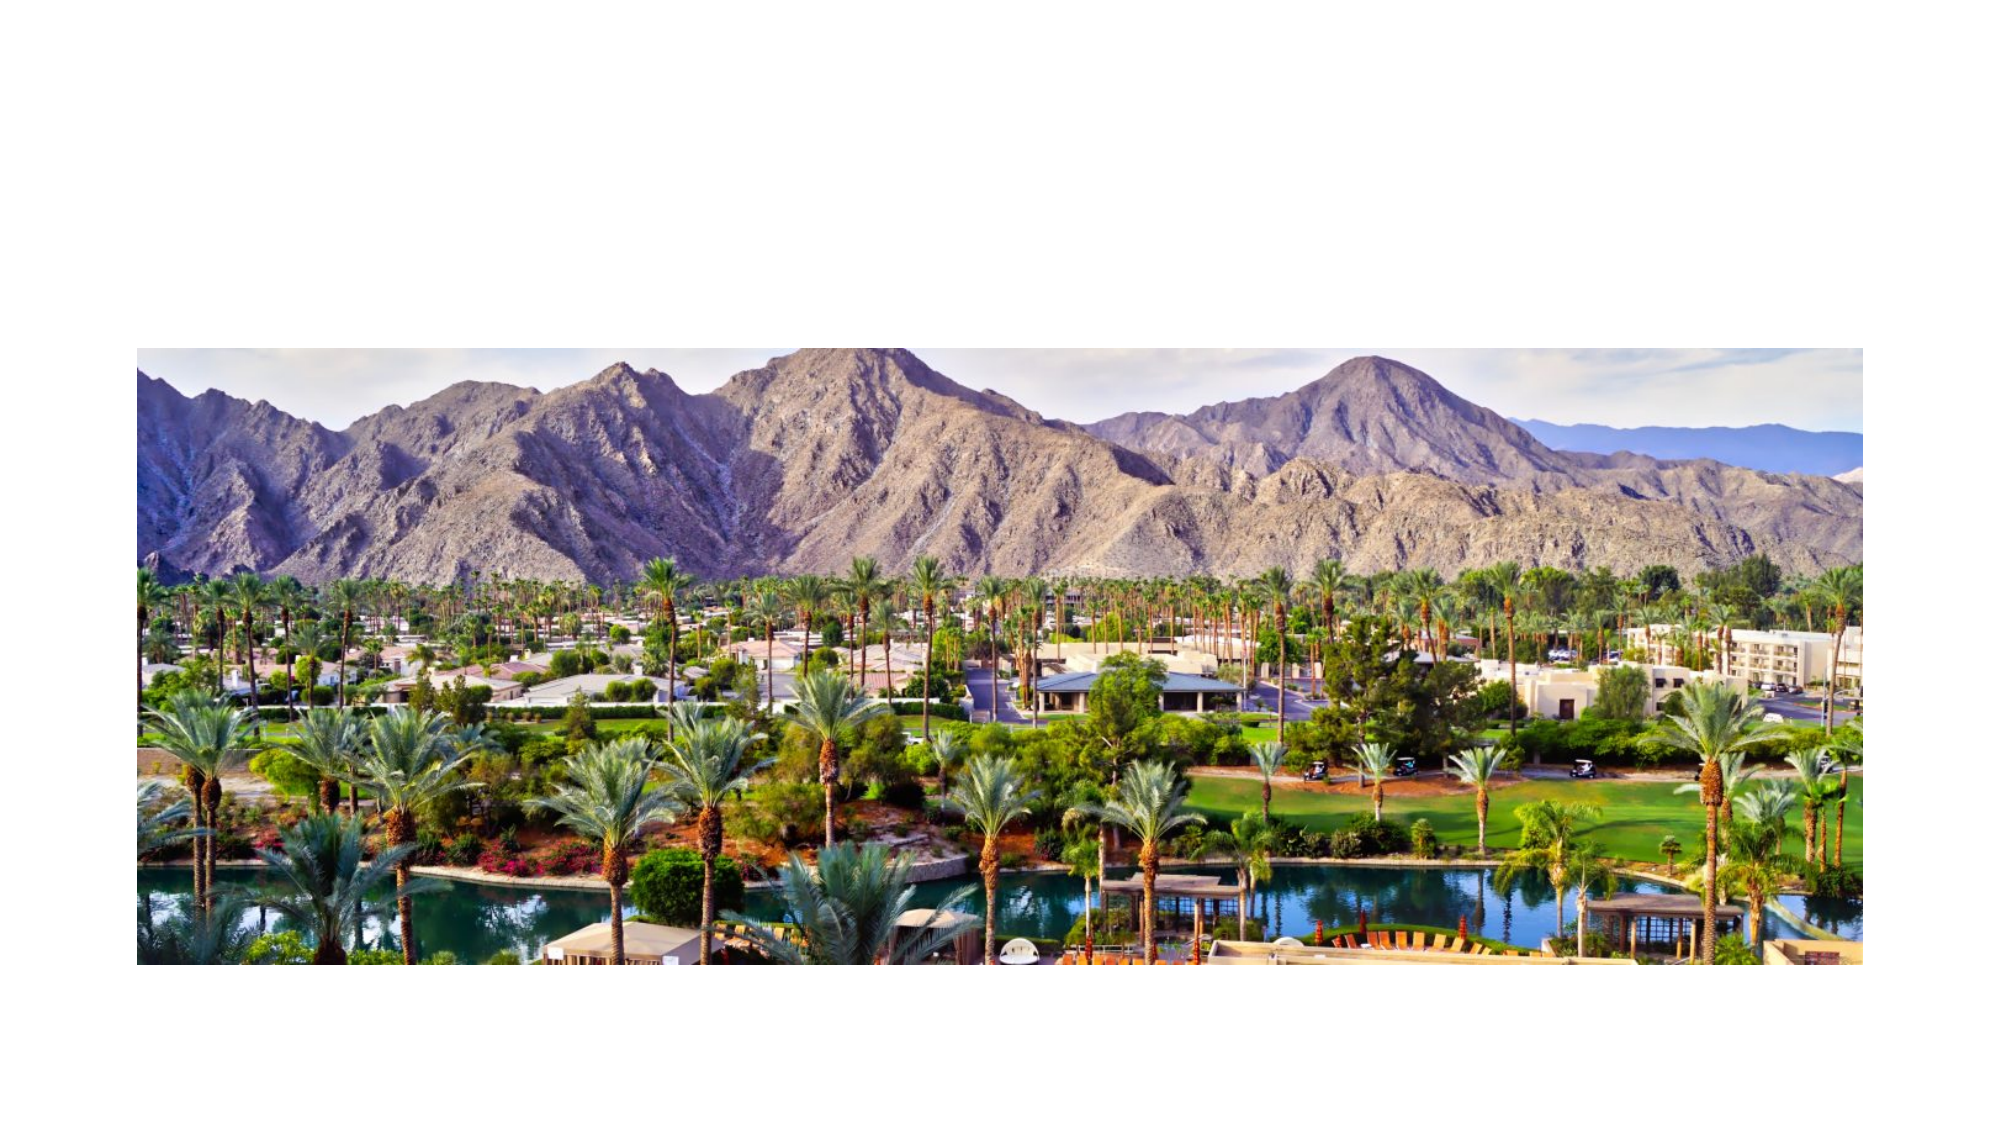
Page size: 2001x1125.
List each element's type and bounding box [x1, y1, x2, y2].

list [137, 348, 1863, 965]
